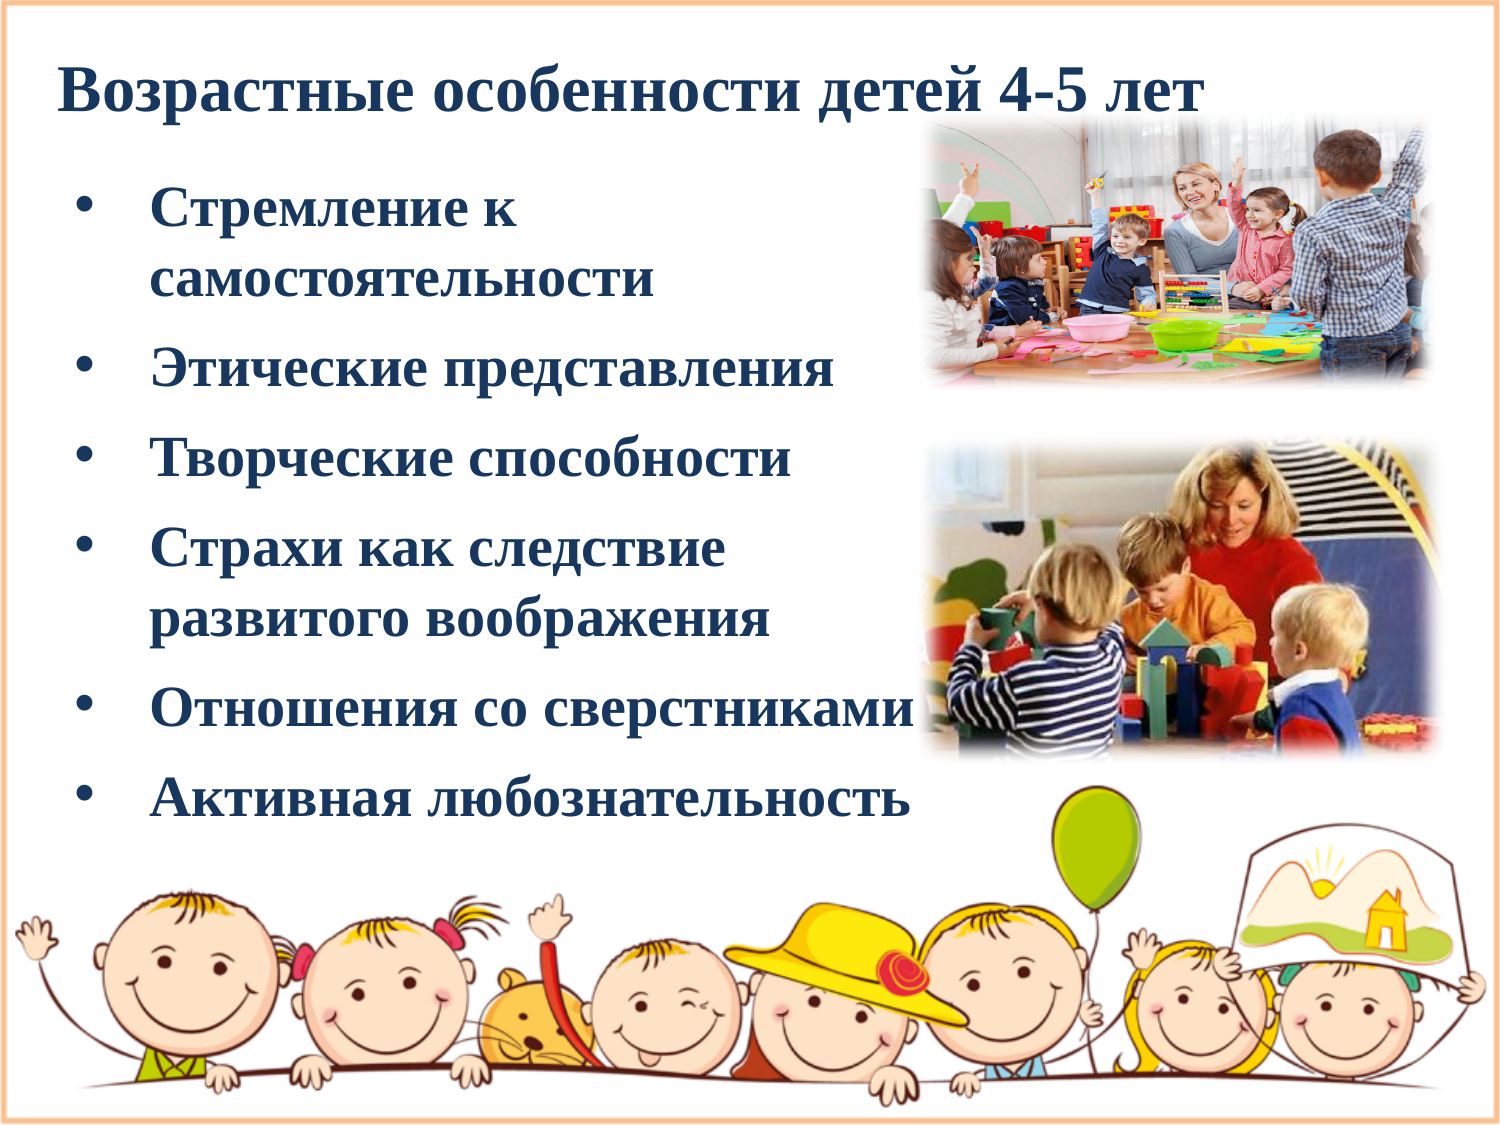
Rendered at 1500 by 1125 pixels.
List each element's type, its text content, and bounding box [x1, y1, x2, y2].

text_box Стремление к самостоятельности Этические представления Творческие способности Страхи как следствие развитого воображения Отношения со сверстниками Активная любознательность [59, 160, 946, 836]
text_box Возрастные особенности детей 4-5 лет [29, 37, 1223, 133]
picture [0, 0, 1500, 1125]
